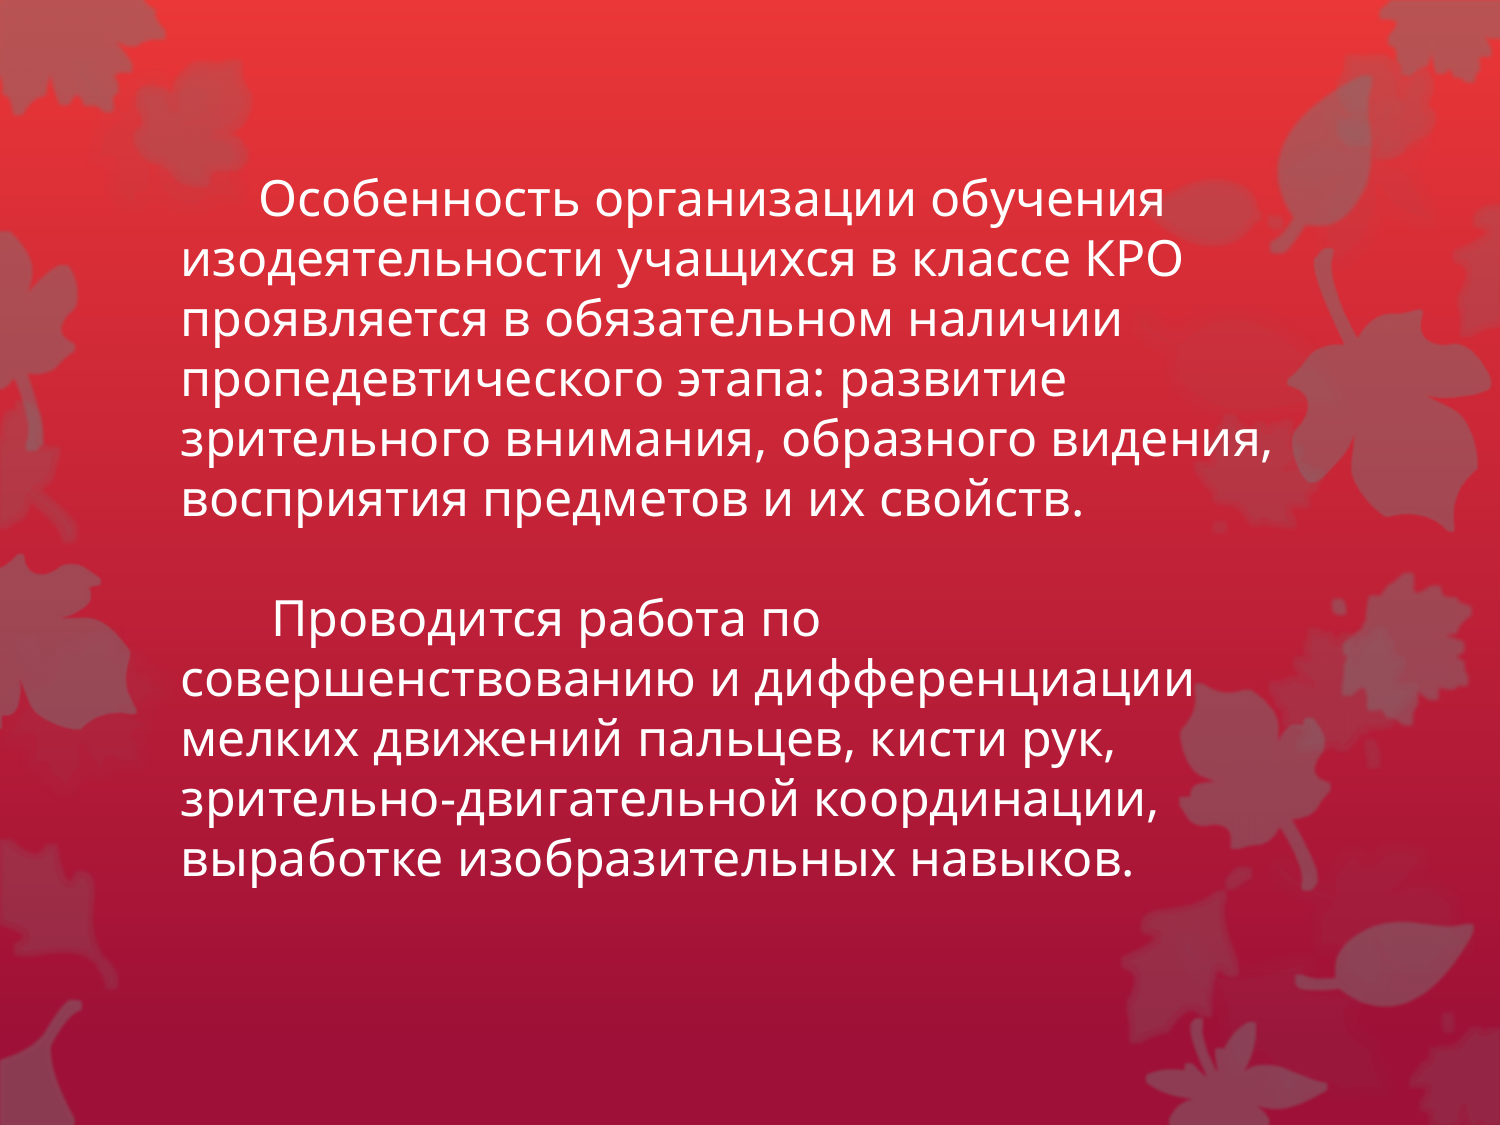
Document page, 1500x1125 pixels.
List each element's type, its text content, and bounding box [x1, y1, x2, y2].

title Особенность организации обучения изодеятельности учащихся в классе КРО проявляется в обязательном наличии пропедевтического этапа: развитие зрительного внимания, образного видения, восприятия предметов и их свойств. Проводится работа по совершенствованию и дифференциации мелких движений пальцев, кисти рук, зрительно-двигательной координации, выработке изобразительных навыков. [165, 54, 1335, 1059]
